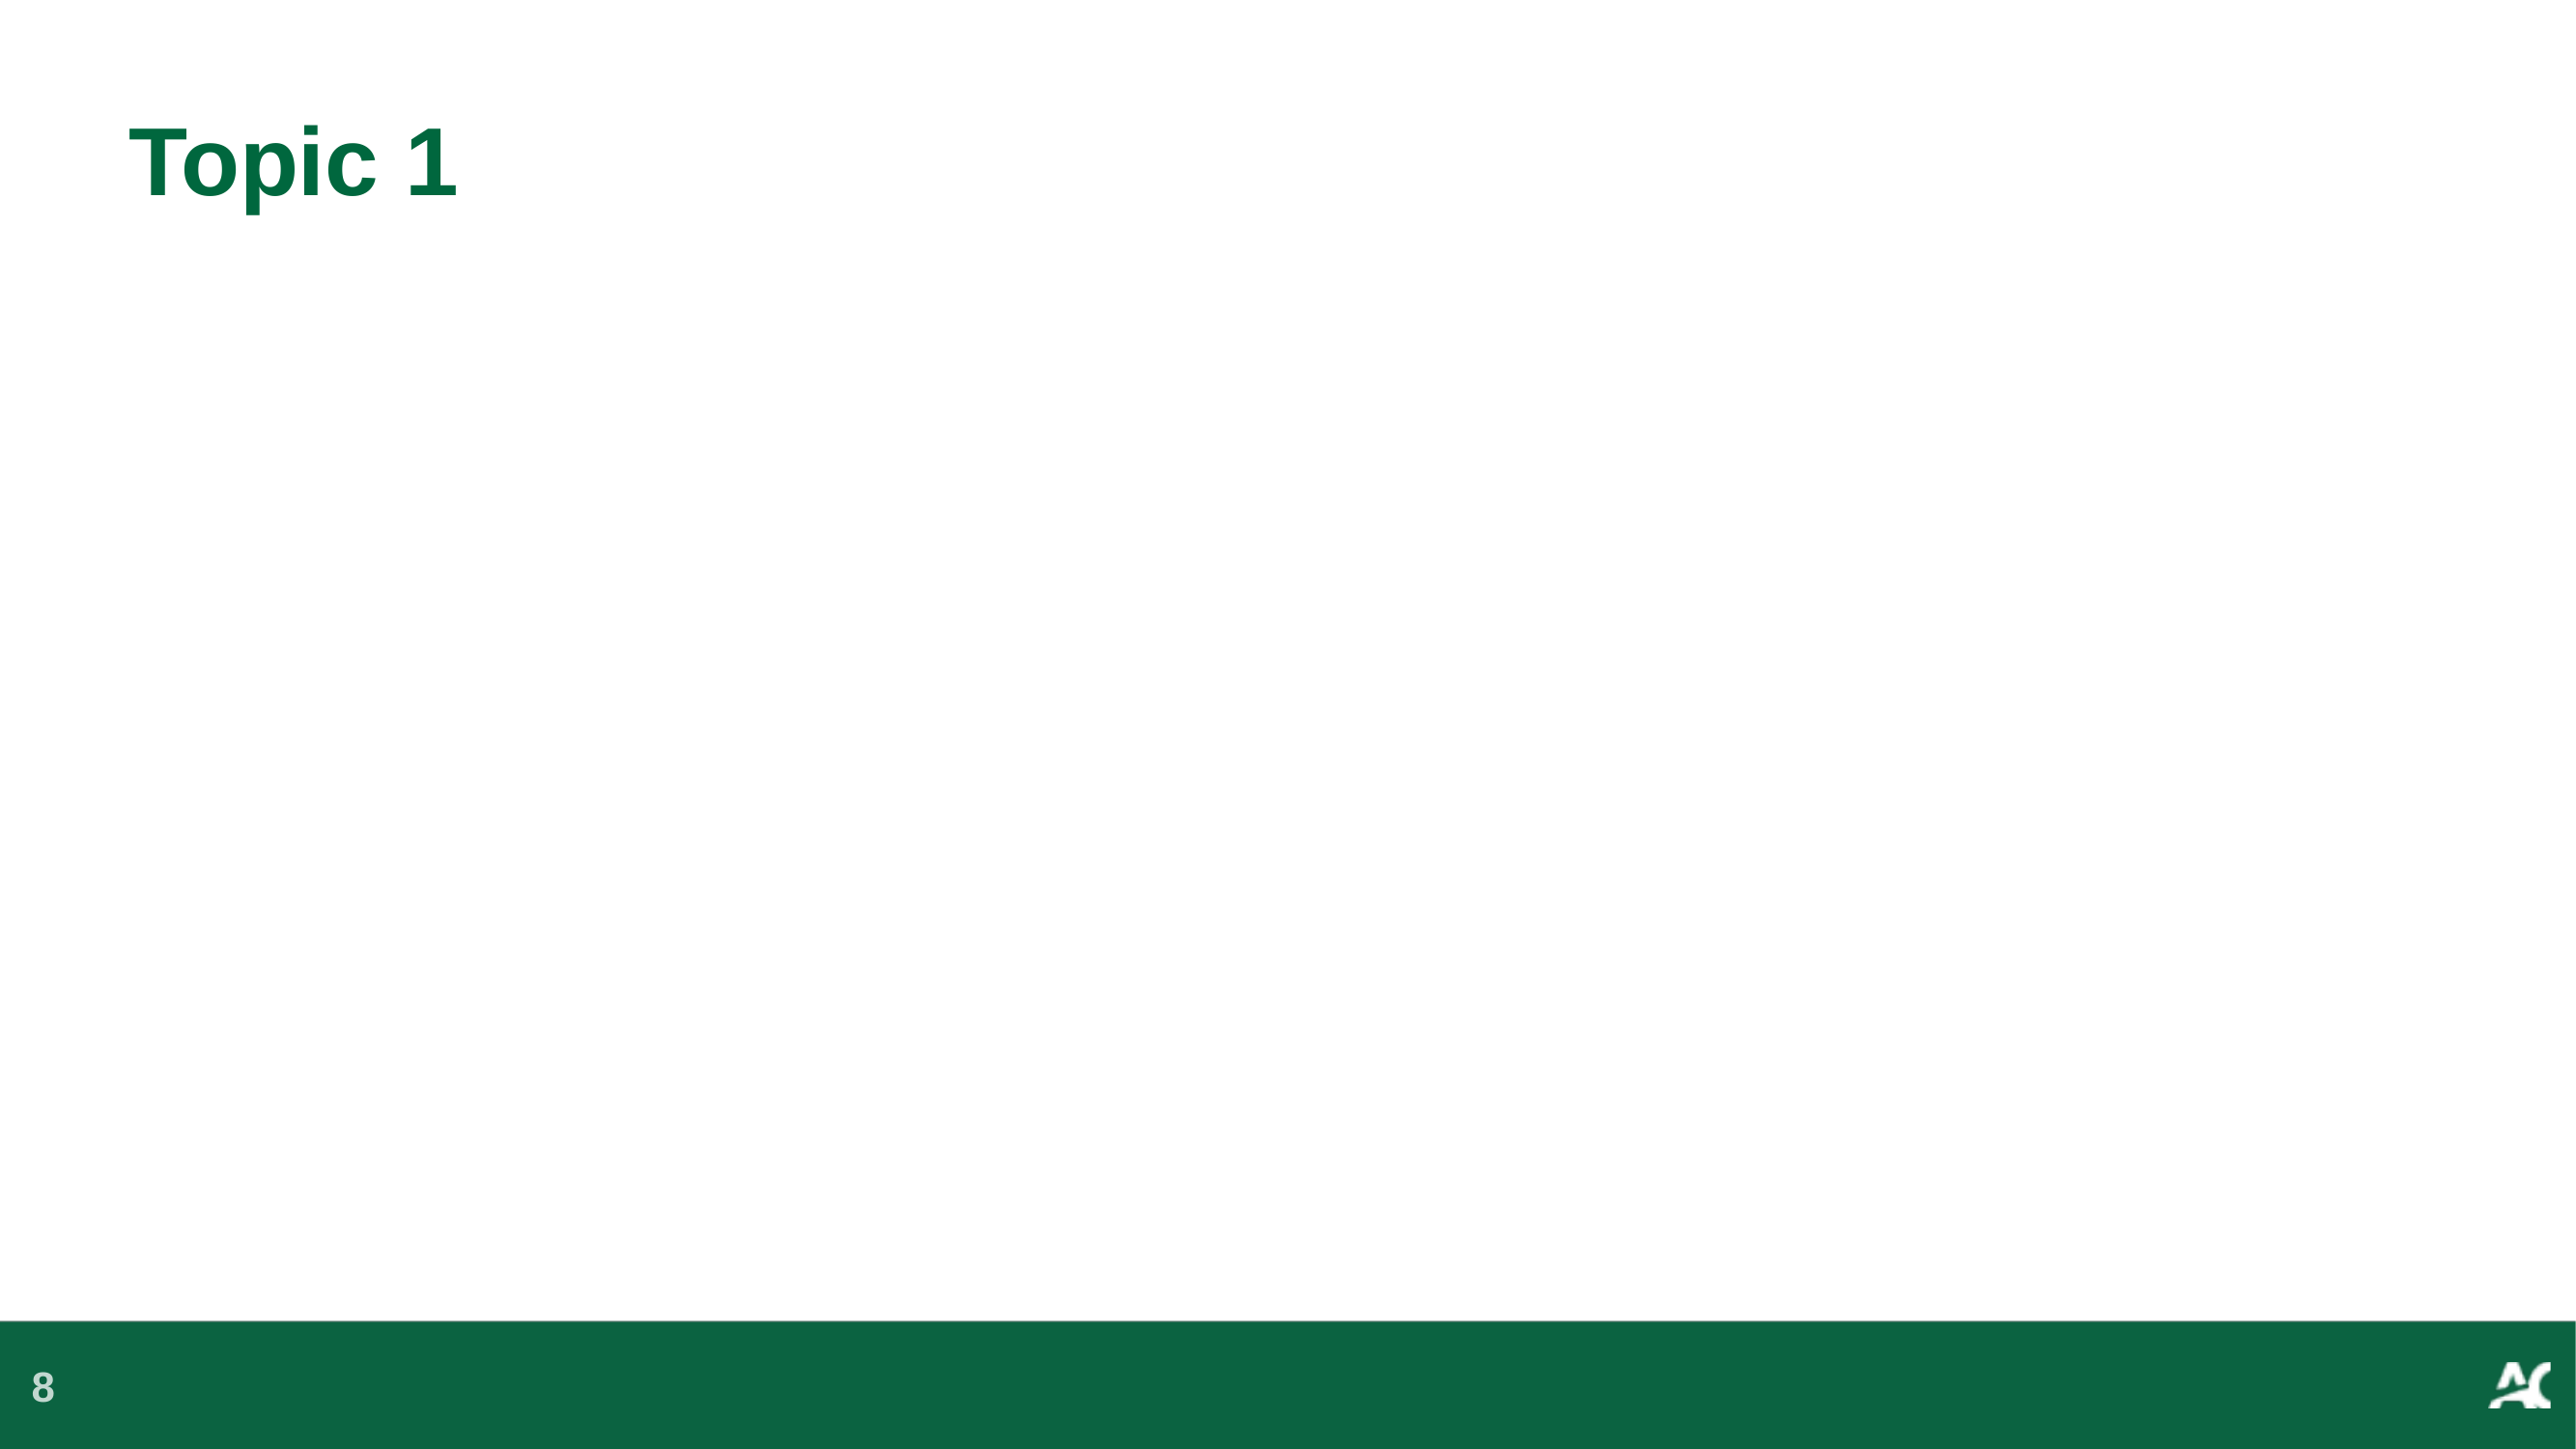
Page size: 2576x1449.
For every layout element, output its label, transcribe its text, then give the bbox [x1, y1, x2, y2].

title Topic 1 [128, 122, 1630, 213]
slide_number 8 [31, 1346, 116, 1424]
